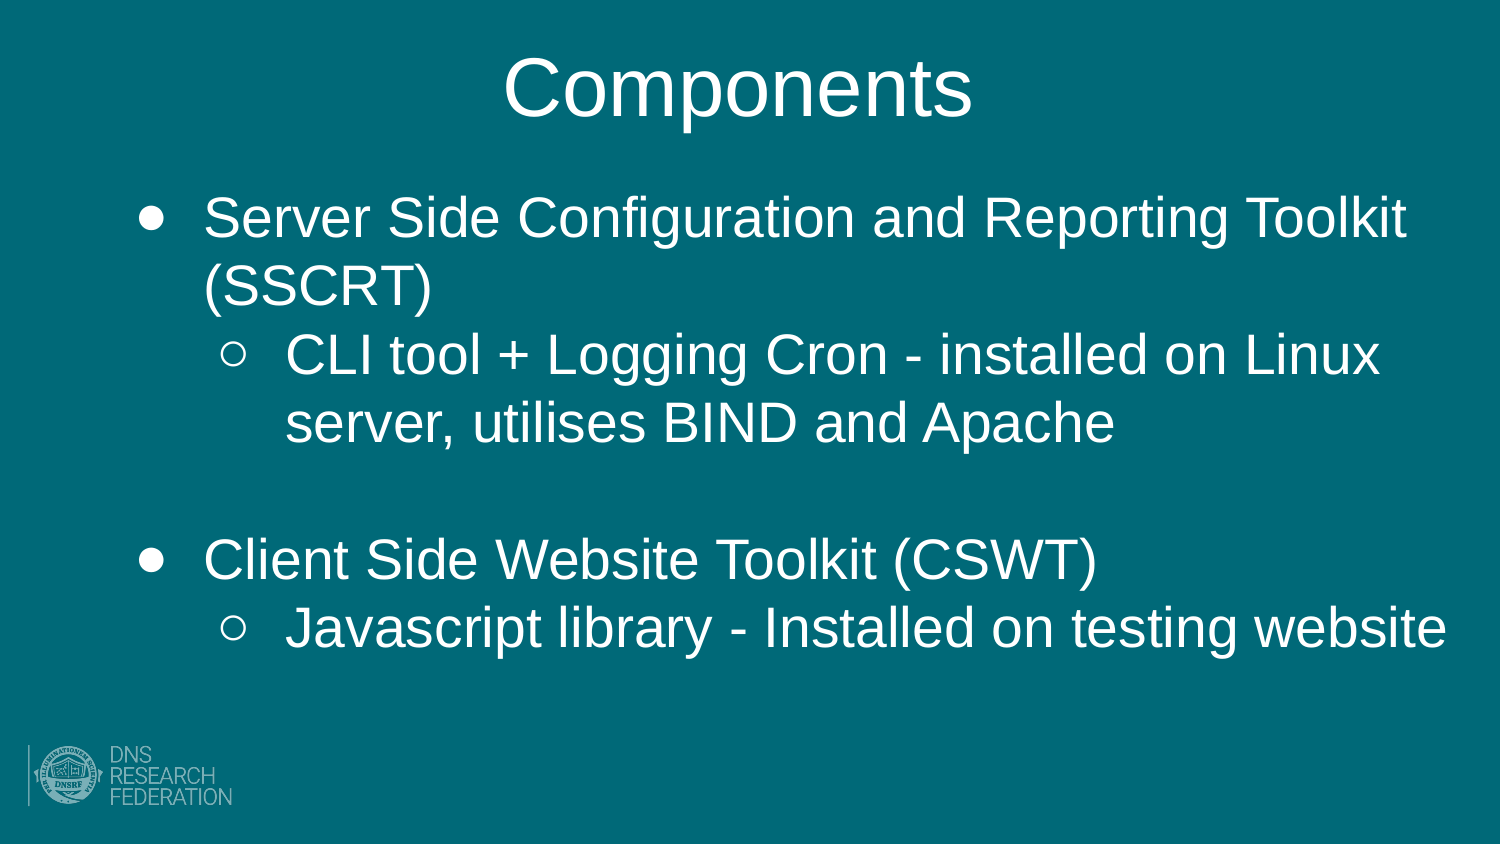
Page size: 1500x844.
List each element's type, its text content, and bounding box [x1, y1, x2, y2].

title Server Side Configuration and Reporting Toolkit (SSCRT) CLI tool + Logging Cron - installed on Linux server, utilises BIND and Apache Client Side Website Toolkit (CSWT) Javascript library - Installed on testing website [107, 165, 1478, 745]
title Components [0, 18, 1421, 185]
picture [27, 744, 237, 808]
